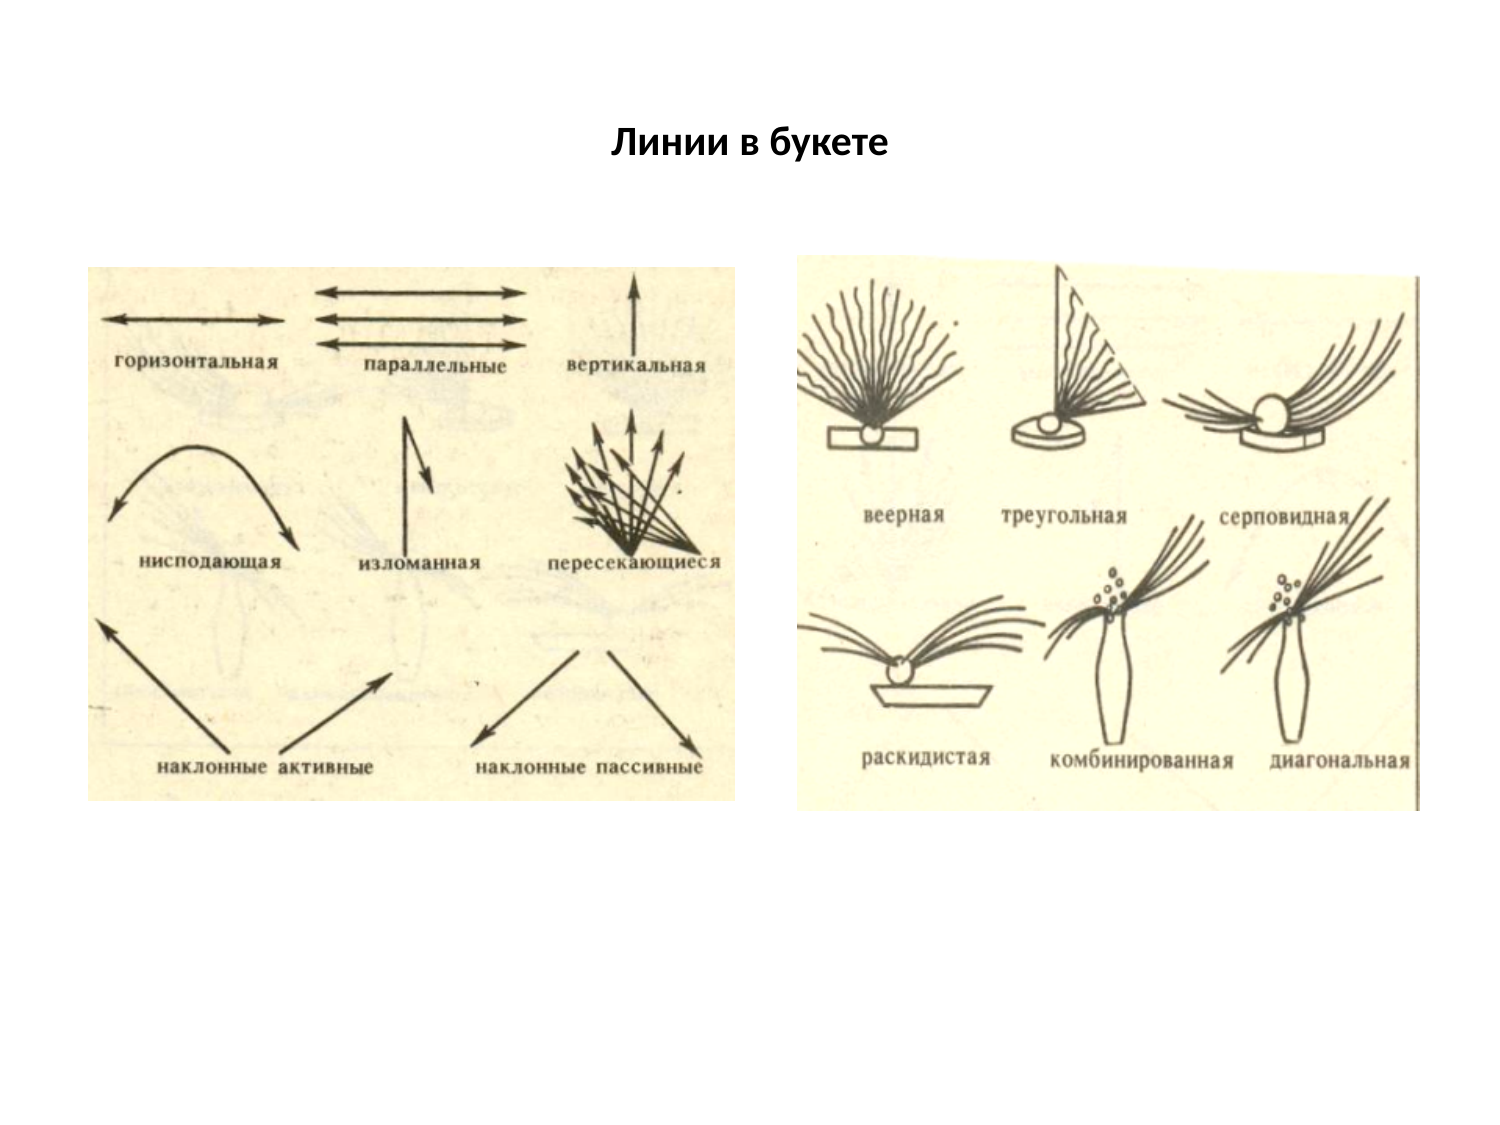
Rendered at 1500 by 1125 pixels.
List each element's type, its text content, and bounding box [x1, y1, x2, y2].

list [88, 266, 735, 802]
picture [796, 255, 1420, 811]
title Линии в букете [75, 45, 1425, 233]
